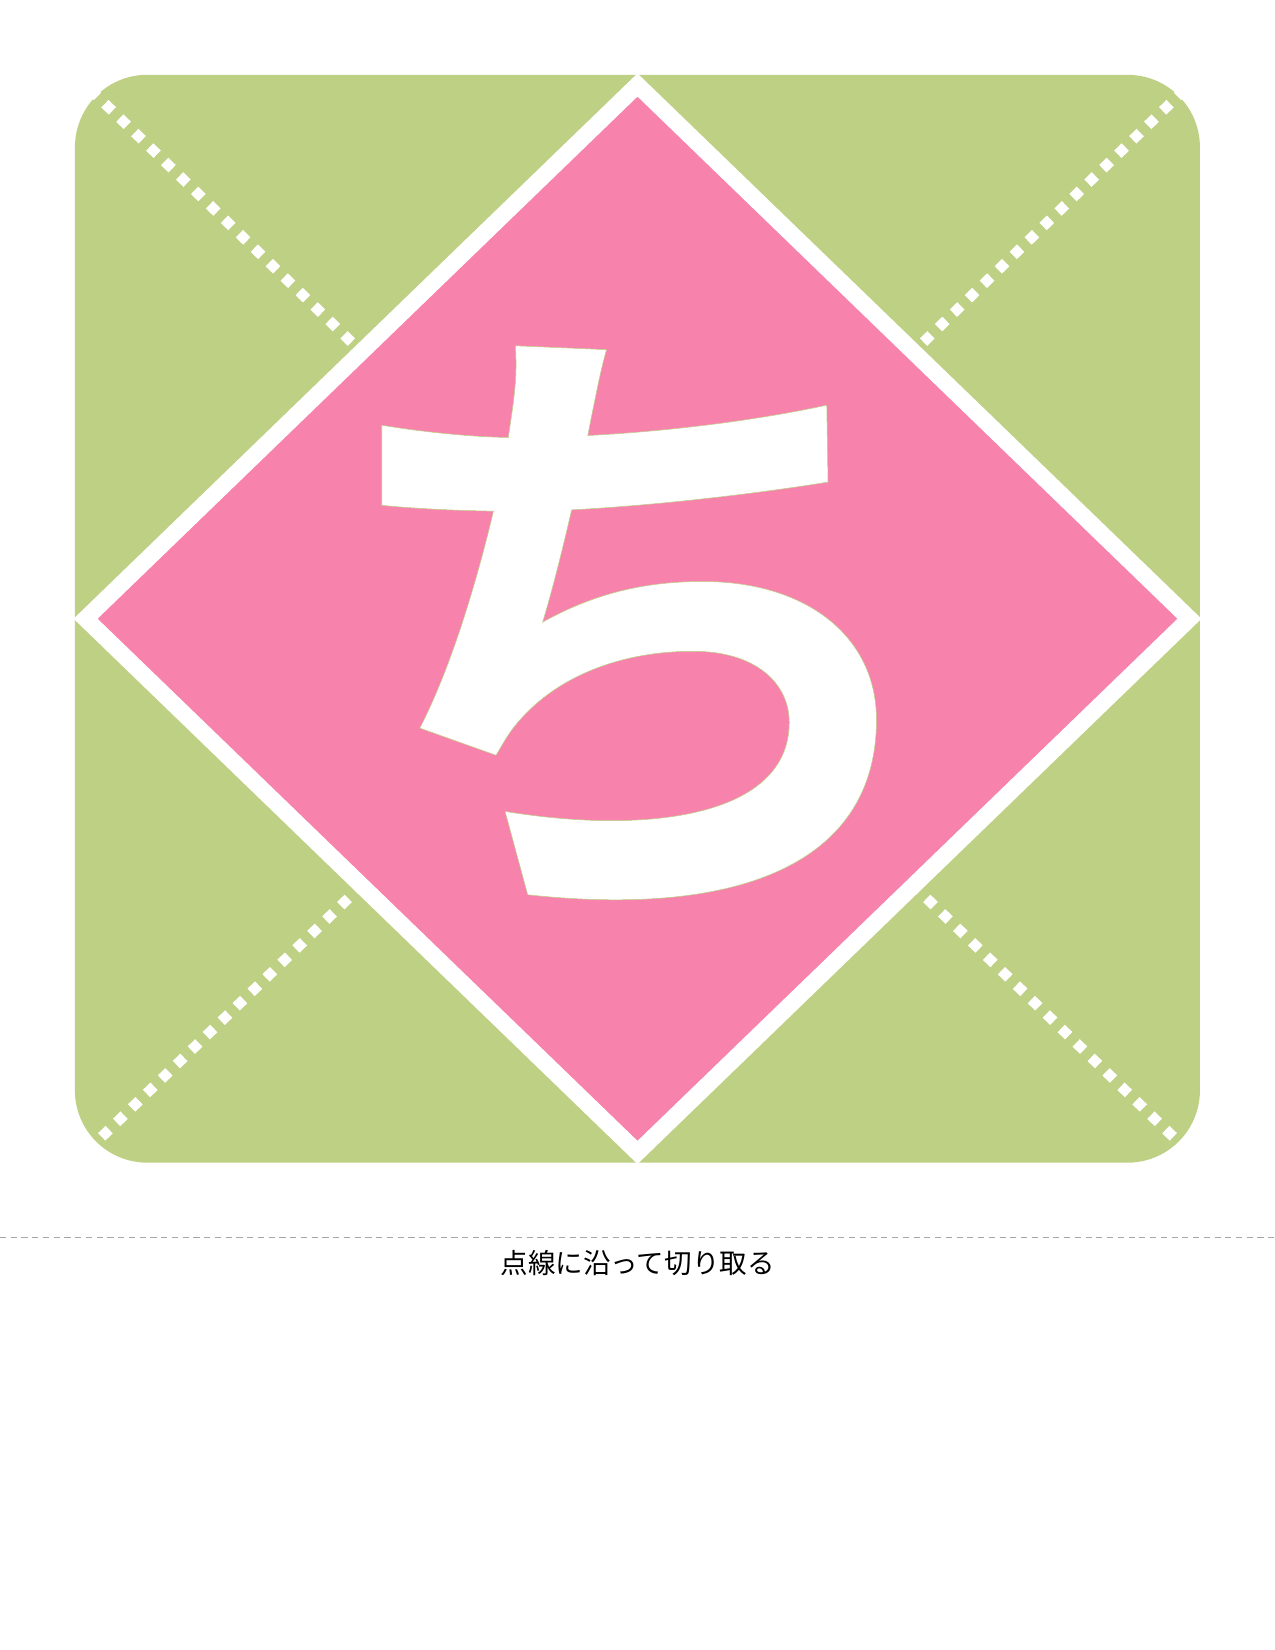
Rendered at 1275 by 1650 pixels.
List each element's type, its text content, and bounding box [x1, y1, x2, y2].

title ち [159, 150, 1116, 1062]
